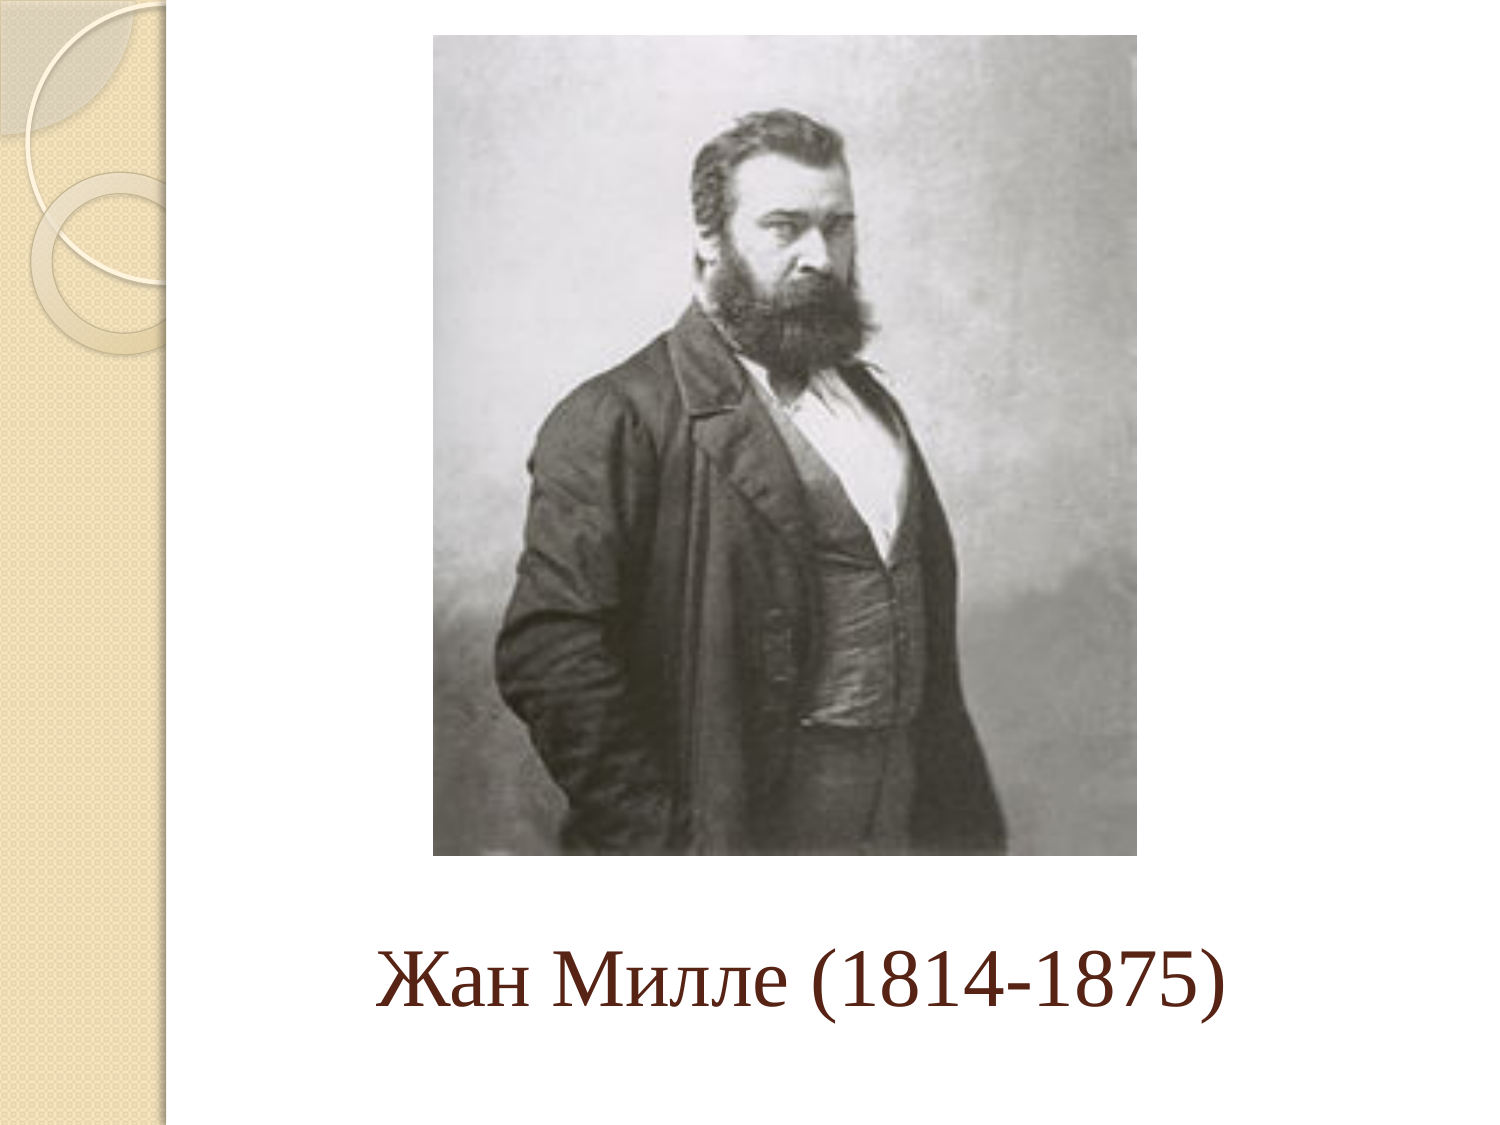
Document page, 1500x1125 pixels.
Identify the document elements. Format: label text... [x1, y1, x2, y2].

title Жан Милле (1814-1875) [187, 878, 1418, 1067]
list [433, 34, 1137, 856]
